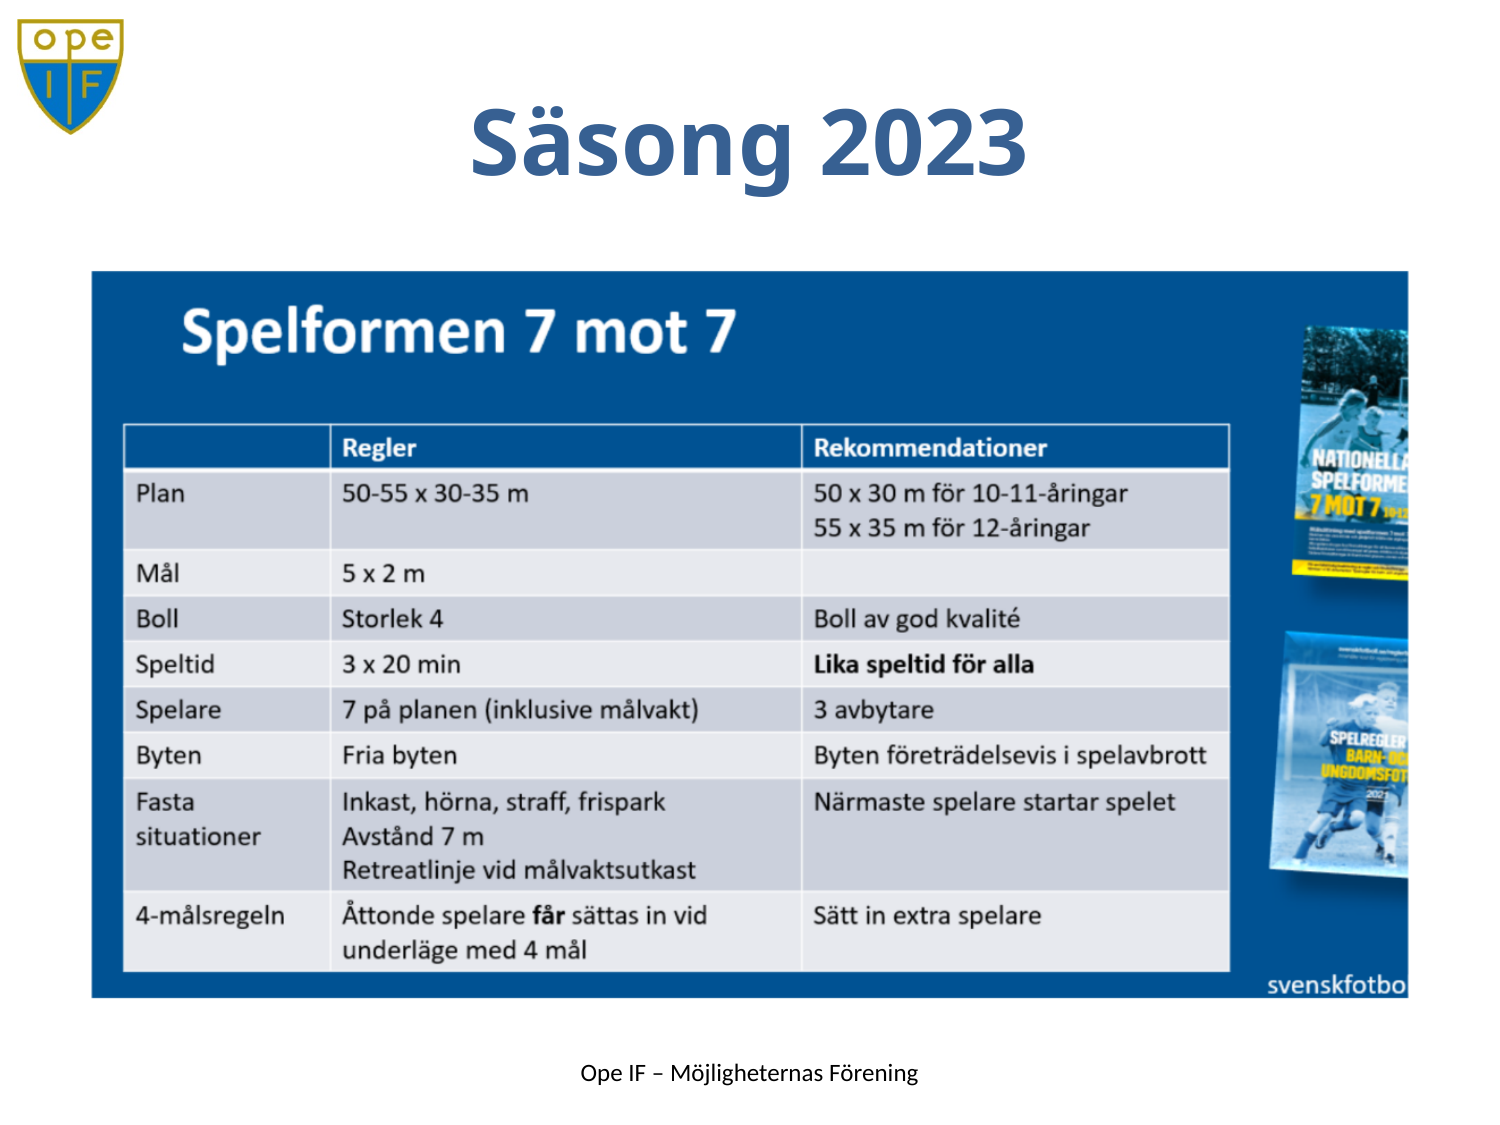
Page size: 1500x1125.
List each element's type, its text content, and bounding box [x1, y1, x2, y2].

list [80, 262, 1419, 1006]
picture [17, 19, 124, 135]
title Säsong 2023 [75, 45, 1425, 233]
